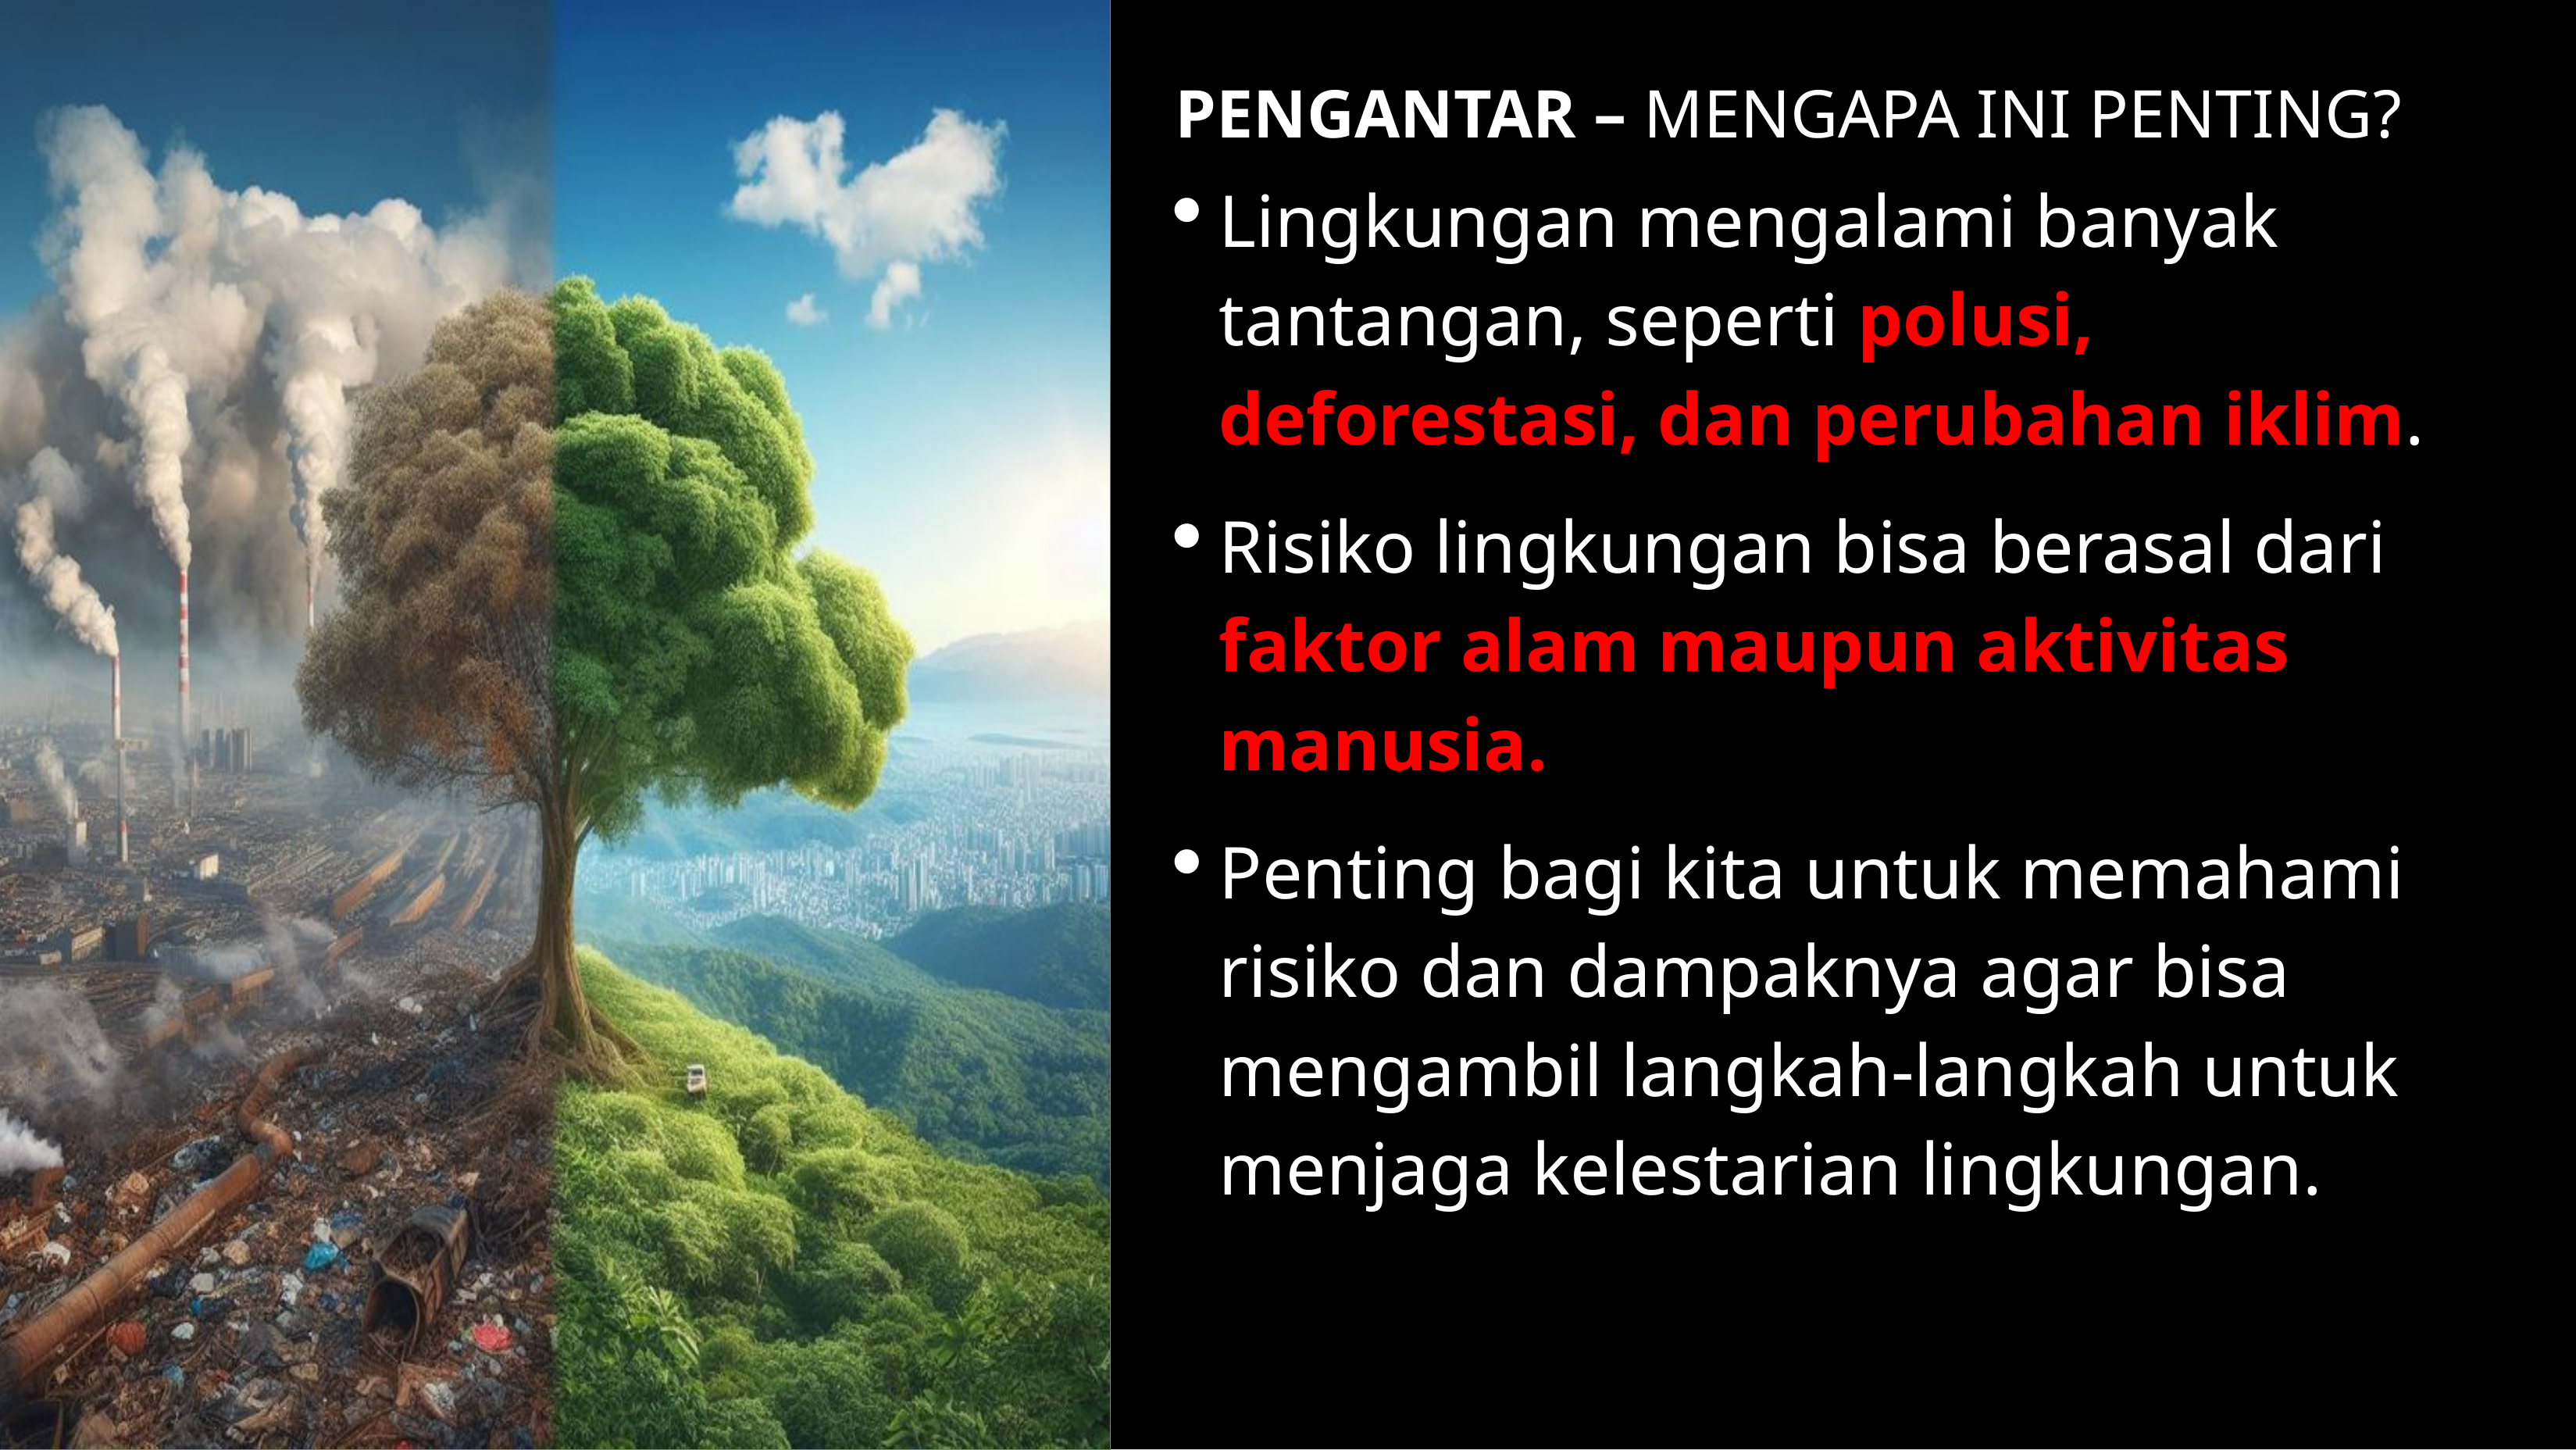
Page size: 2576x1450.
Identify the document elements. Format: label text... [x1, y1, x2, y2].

picture [0, 0, 1110, 1450]
text_box [1111, 0, 2576, 1450]
list Lingkungan mengalami banyak tantangan, seperti polusi, deforestasi, dan perubahan iklim. Risiko lingkungan bisa berasal dari faktor alam maupun aktivitas manusia. Penting bagi kita untuk memahami risiko dan dampaknya agar bisa mengambil langkah-langkah untuk menjaga kelestarian lingkungan. [1163, 189, 2489, 1186]
text_box PENGANTAR – MENGAPA INI PENTING? [1163, 45, 2489, 189]
